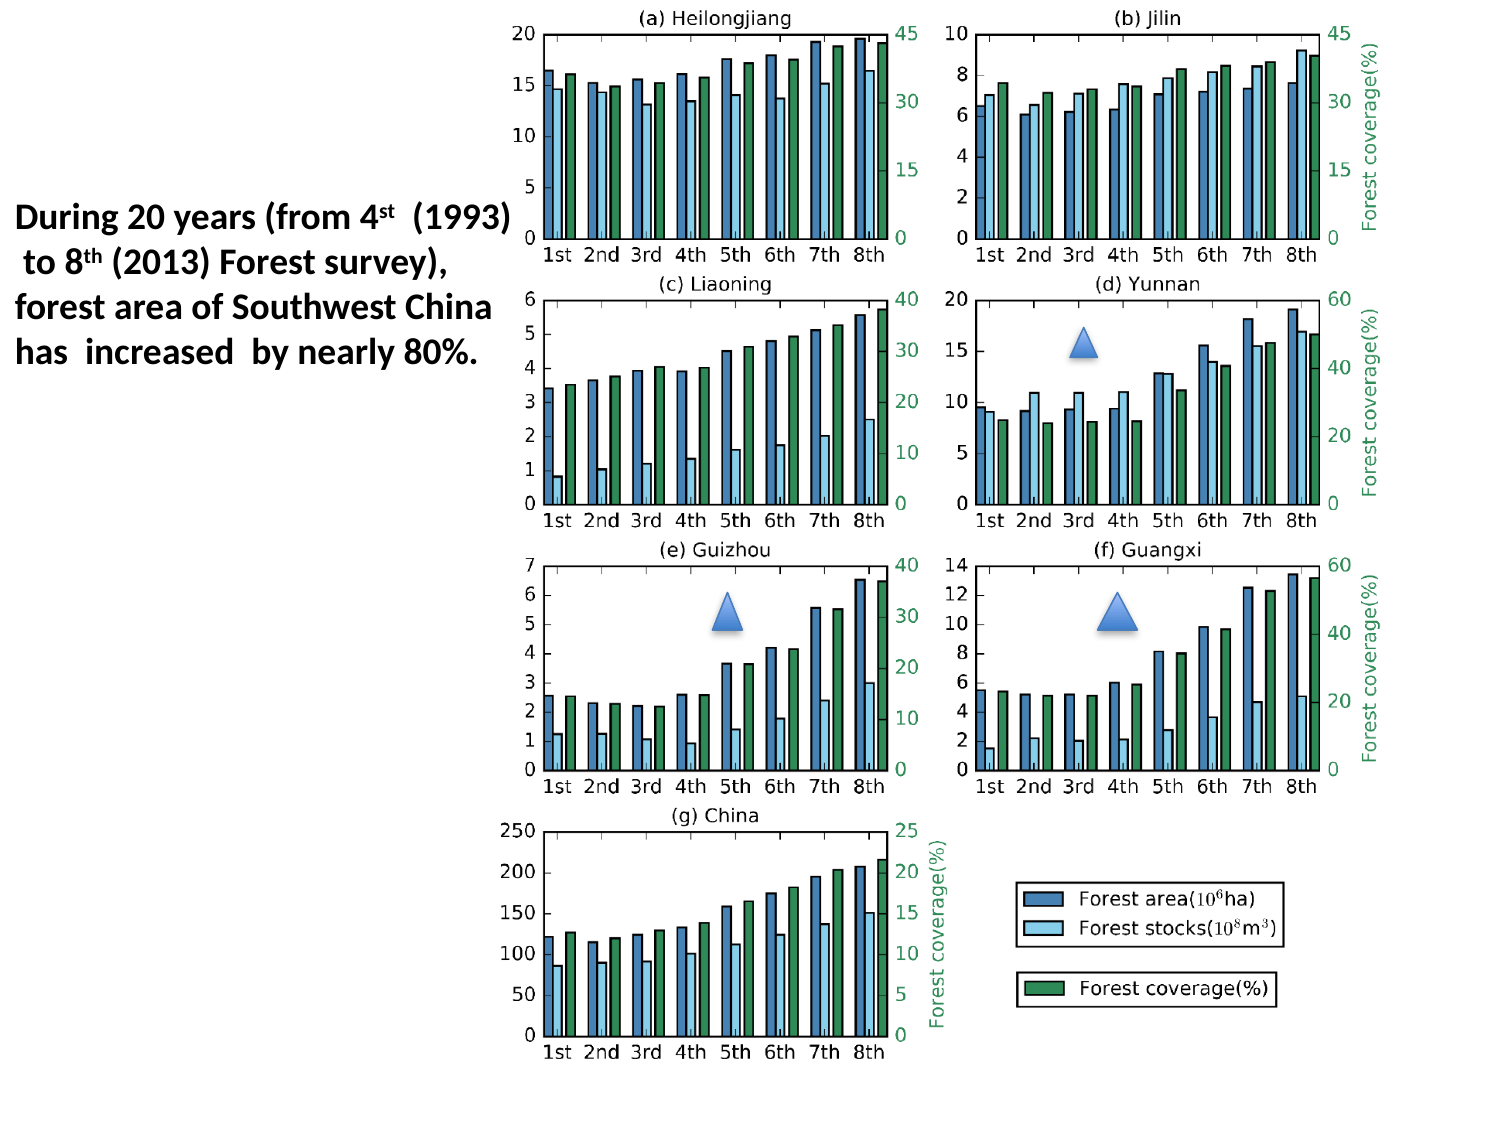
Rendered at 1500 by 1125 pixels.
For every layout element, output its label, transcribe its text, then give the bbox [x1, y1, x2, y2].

text_box During 20 years (from 4st (1993) to 8th (2013) Forest survey), forest area of Southwest China has increased by nearly 80%. [0, 184, 489, 380]
picture [494, 0, 1389, 1072]
